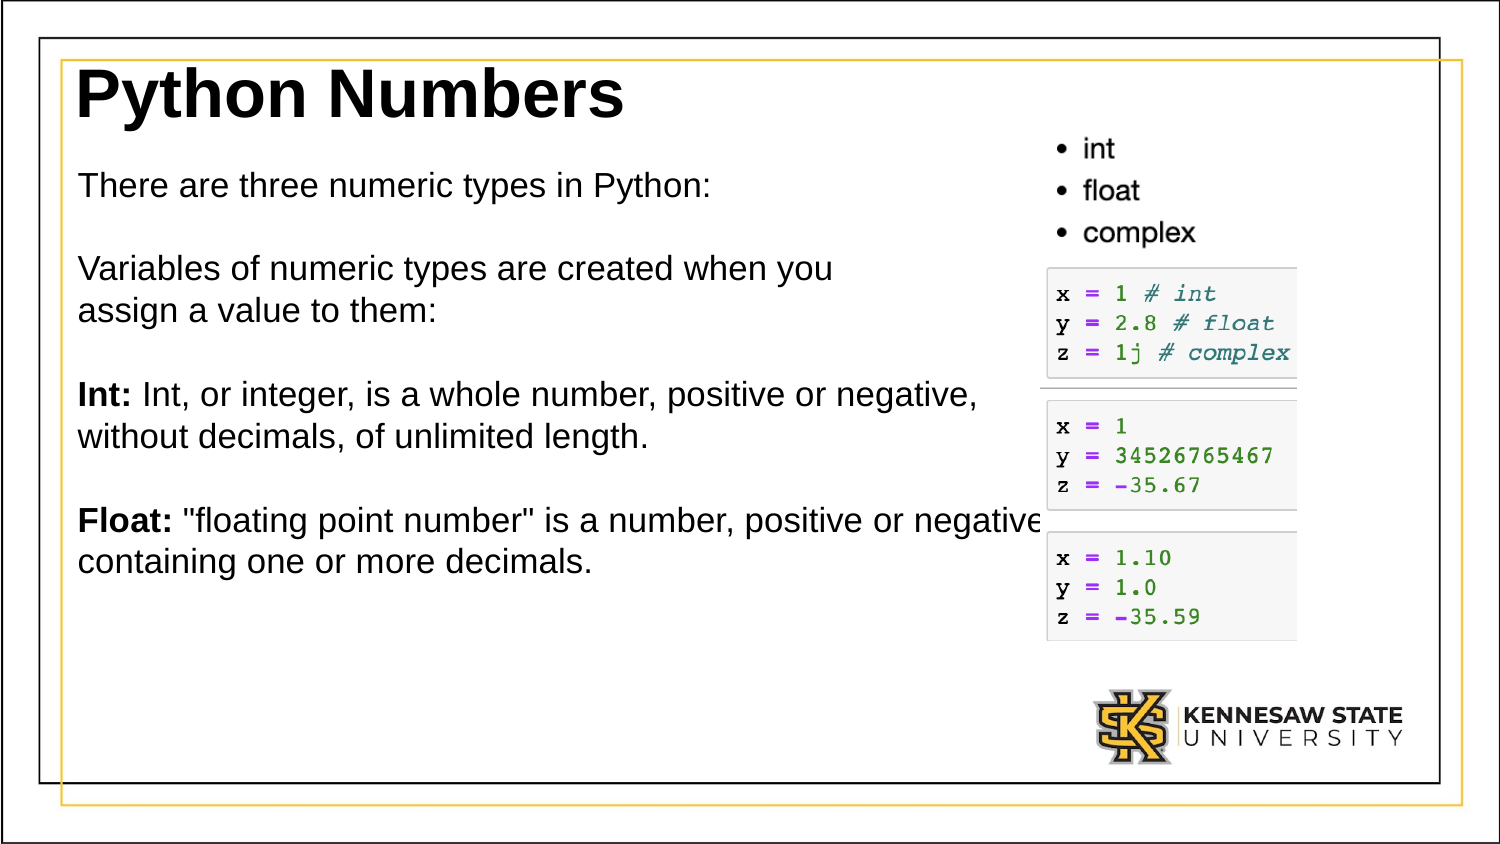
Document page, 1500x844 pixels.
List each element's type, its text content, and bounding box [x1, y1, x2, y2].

list There are three numeric types in Python: Variables of numeric types are created when you assign a value to them: Int: Int, or integer, is a whole number, positive or negative, without decimals, of unlimited length. Float: "floating point number" is a number, positive or negative, containing one or more decimals. [48, 113, 1429, 731]
picture [0, 0, 1500, 844]
title Python Numbers [60, 47, 1442, 143]
